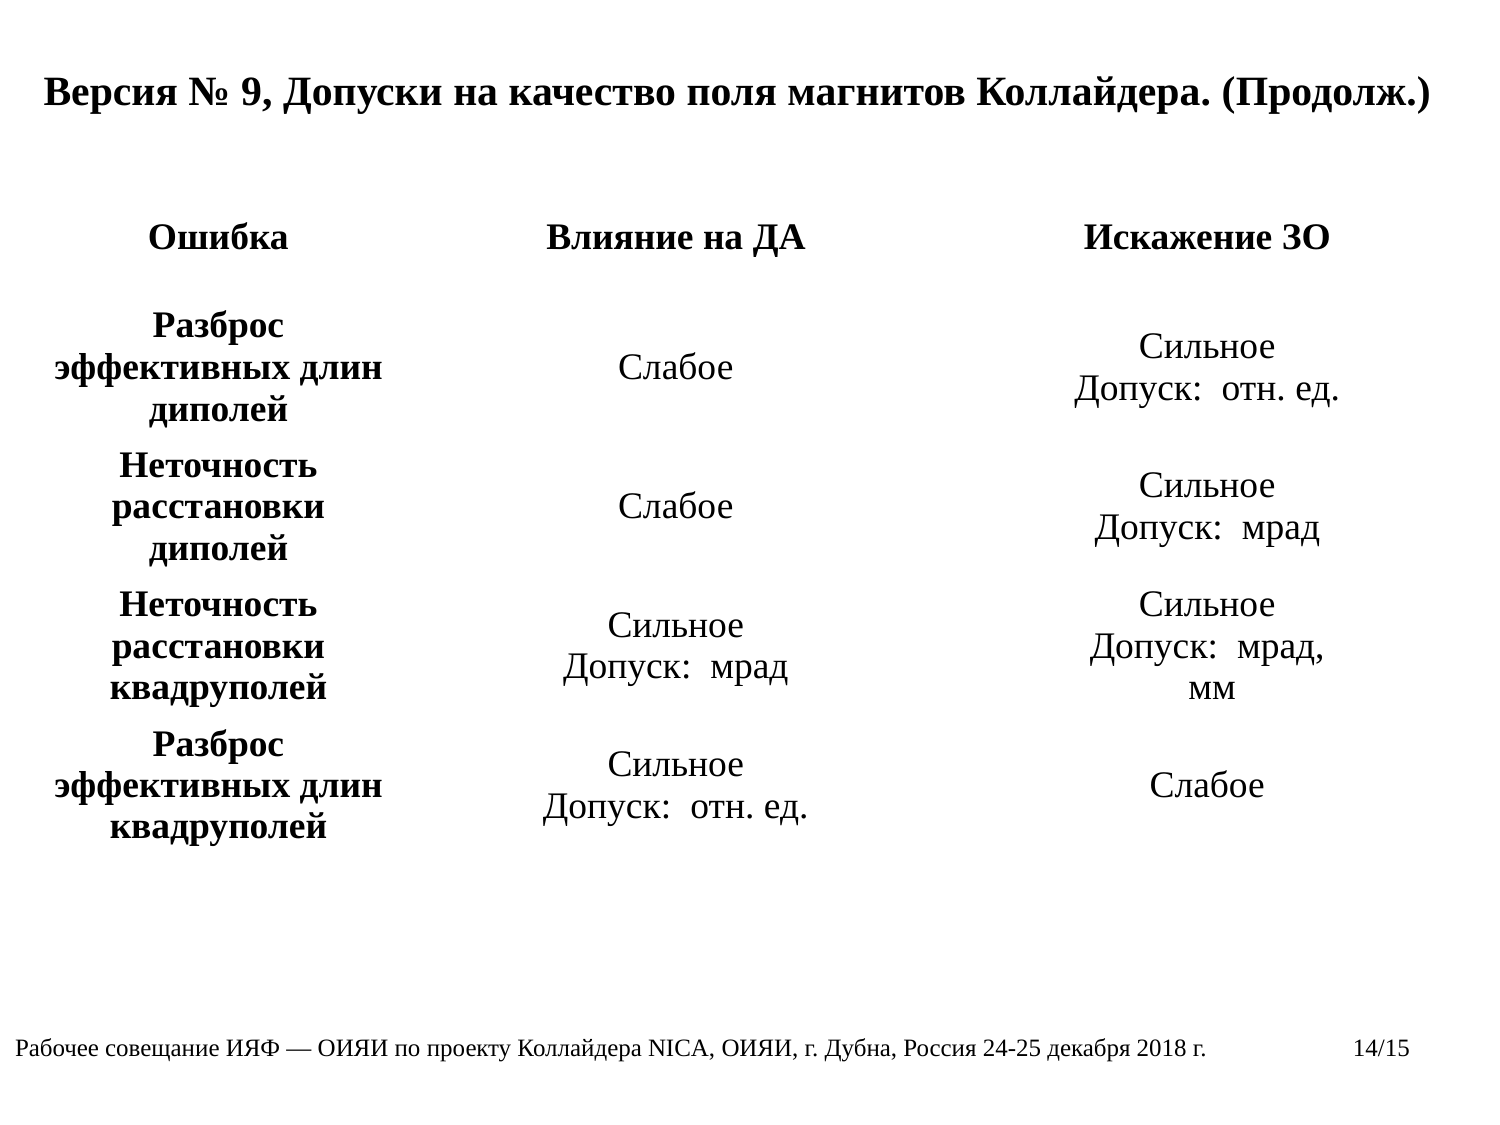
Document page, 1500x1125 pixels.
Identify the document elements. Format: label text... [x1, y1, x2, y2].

slide_number 14/15 [1246, 1024, 1425, 1103]
footer Рабочее совещание ИЯФ — ОИЯИ по проекту Коллайдера NICA, ОИЯИ, г. Дубна, Россия 24-25 декабря 2018 г. [0, 1024, 1241, 1103]
title Версия № 9, Допуски на качество поля магнитов Коллайдера. (Продолж.) [0, 0, 1500, 178]
